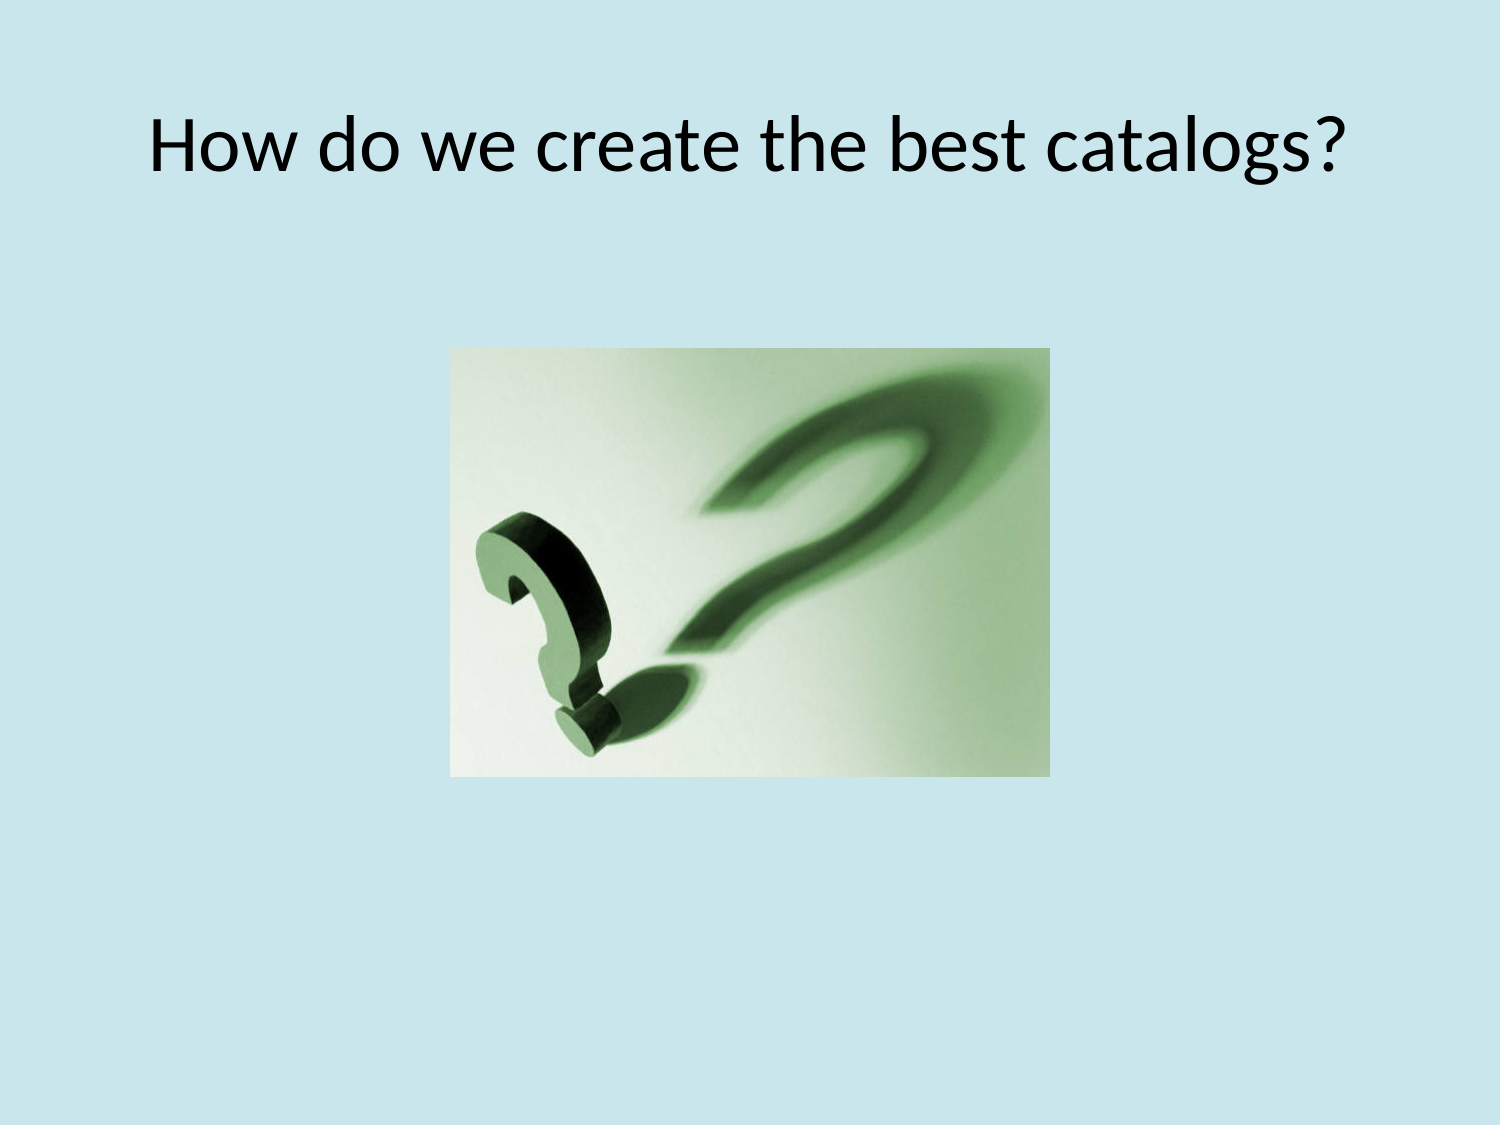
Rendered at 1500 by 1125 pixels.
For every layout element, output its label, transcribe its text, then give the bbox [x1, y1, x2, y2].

title How do we create the best catalogs? [75, 45, 1425, 233]
picture [449, 348, 1051, 777]
